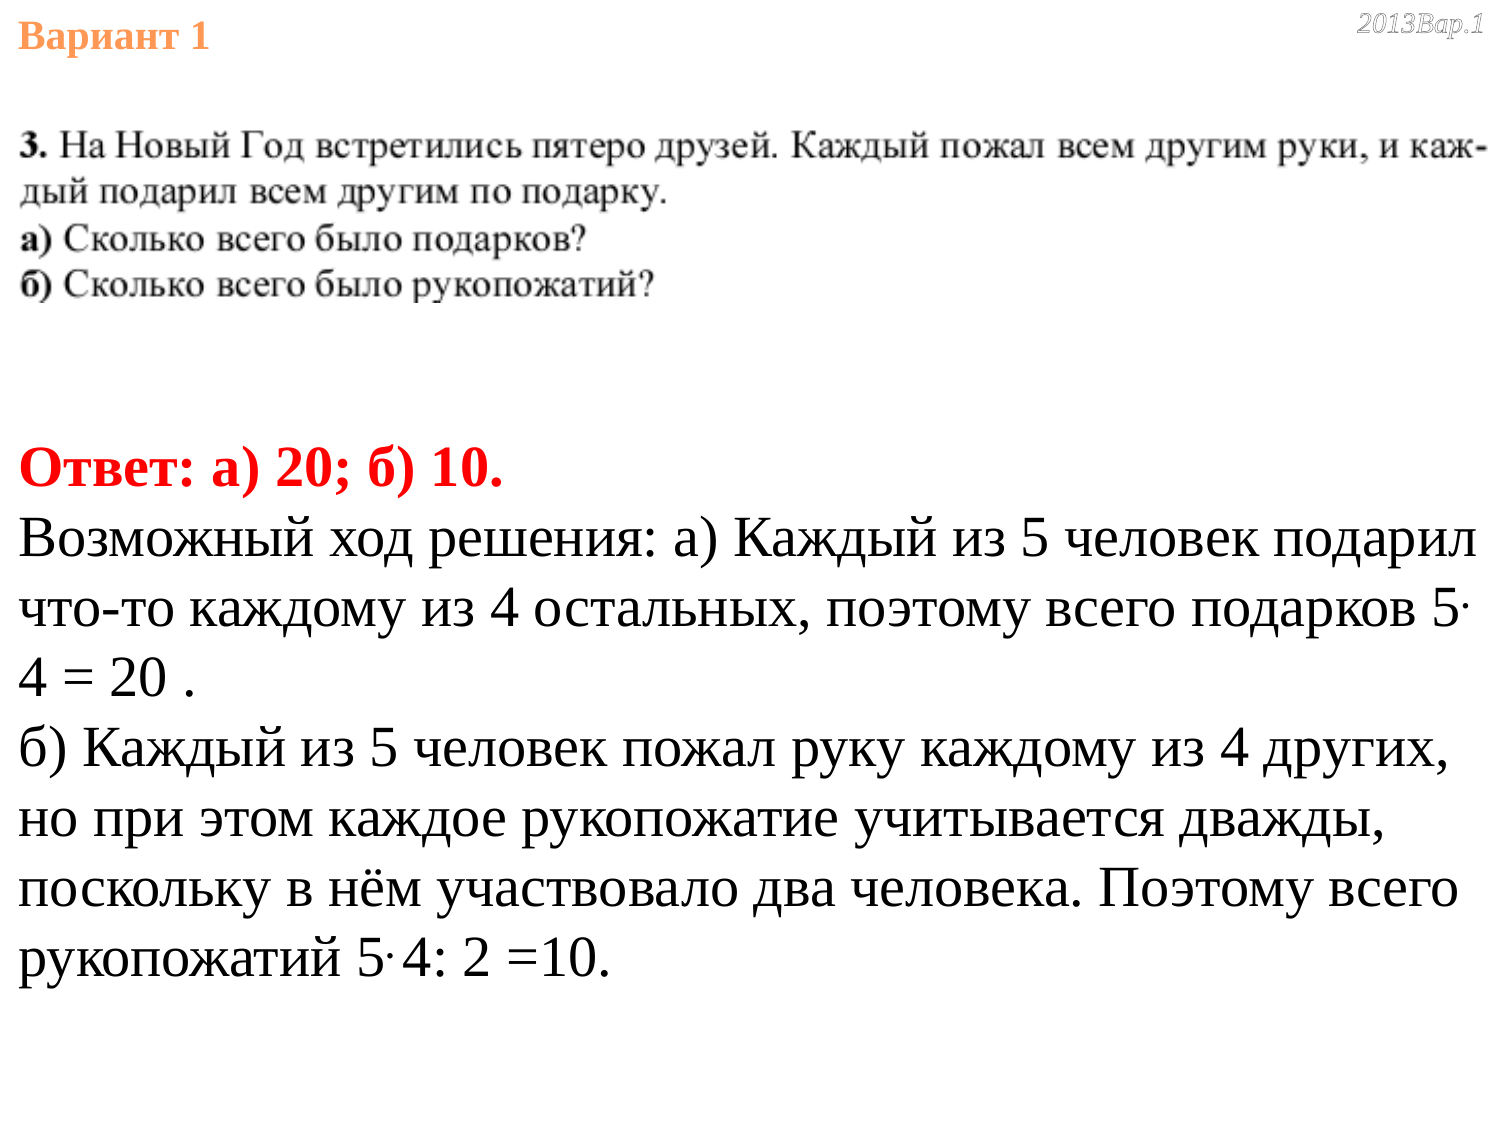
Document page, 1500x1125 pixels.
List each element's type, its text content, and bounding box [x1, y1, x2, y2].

picture [0, 125, 1490, 303]
text_box Ответ: а) 20; б) 10. Возможный ход решения: а) Каждый из 5 человек подарил что-то каждому из 4 остальных, поэтому всего подарков 5. 4 = 20 . б) Каждый из 5 человек пожал руку каждому из 4 других, но при этом каждое рукопожатие учитывается дважды, поскольку в нём участвовало два человека. Поэтому всего рукопожатий 5. 4: 2 =10. [3, 420, 1494, 996]
text_box Вариант 1 [2, 0, 227, 65]
text_box 2013Вар.1 [1342, 0, 1500, 46]
